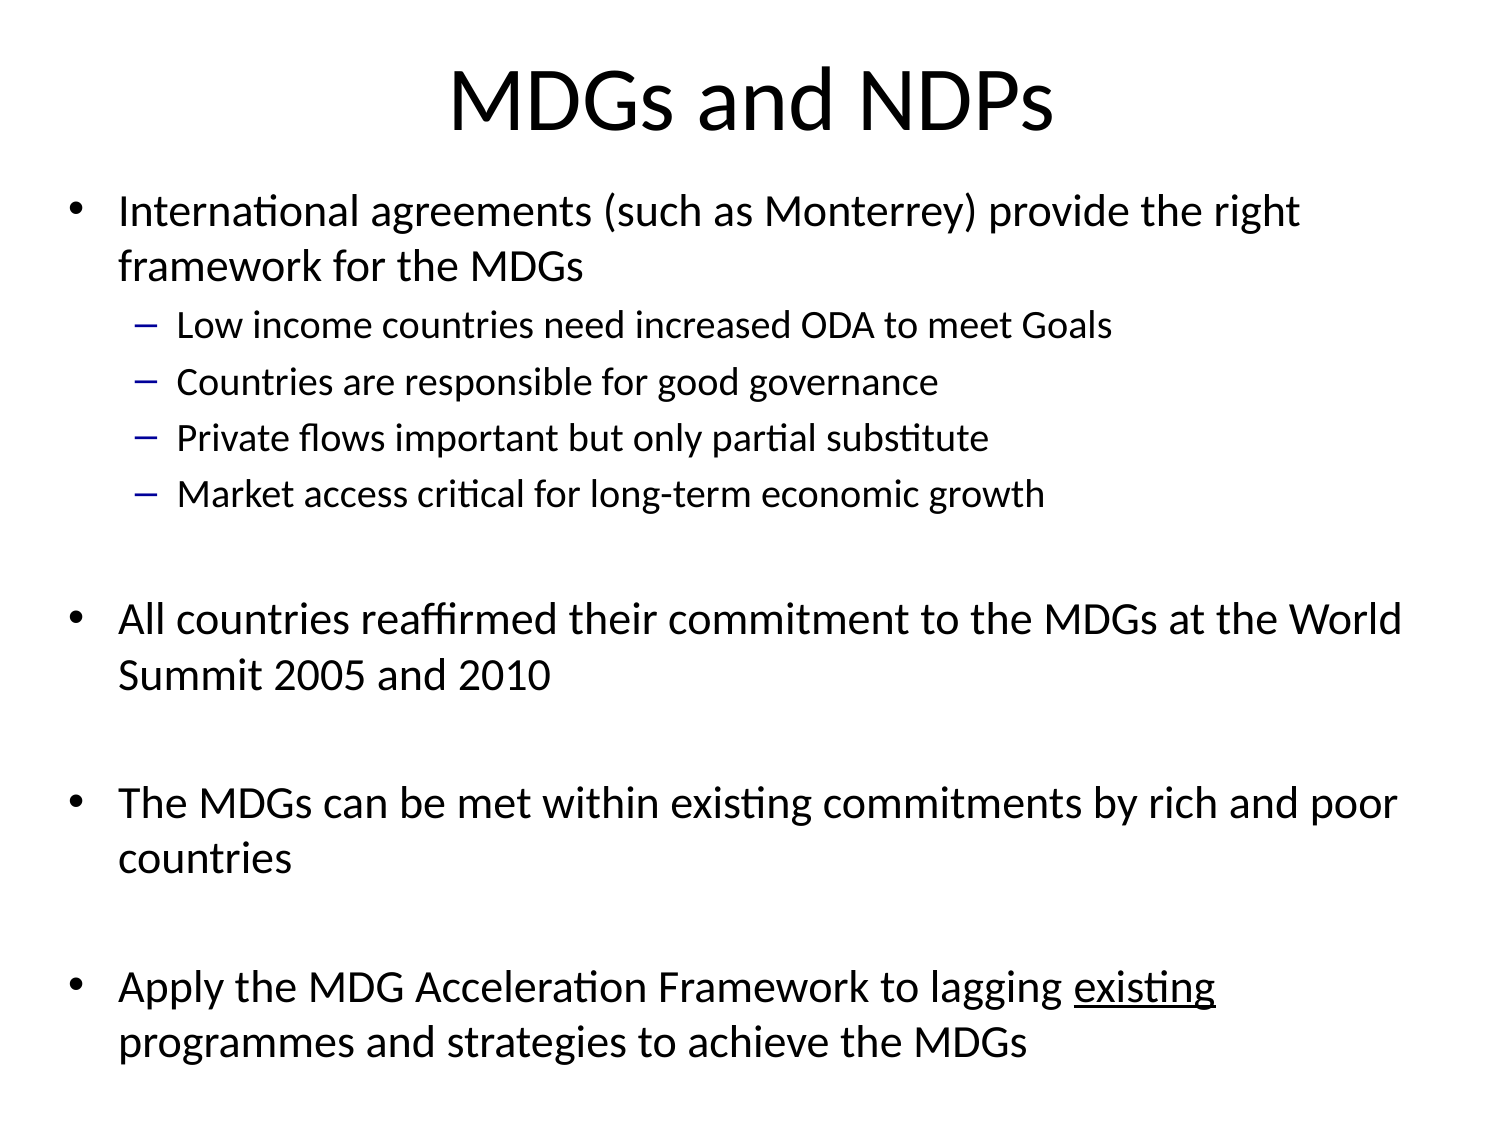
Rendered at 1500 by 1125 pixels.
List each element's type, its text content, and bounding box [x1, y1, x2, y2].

title MDGs and NDPs [76, 0, 1427, 172]
list International agreements (such as Monterrey) provide the right framework for the MDGs Low income countries need increased ODA to meet Goals Countries are responsible for good governance Private flows important but only partial substitute Market access critical for long-term economic growth All countries reaffirmed their commitment to the MDGs at the World Summit 2005 and 2010 The MDGs can be met within existing commitments by rich and poor countries Apply the MDG Acceleration Framework to lagging existing programmes and strategies to achieve the MDGs [53, 172, 1459, 1083]
